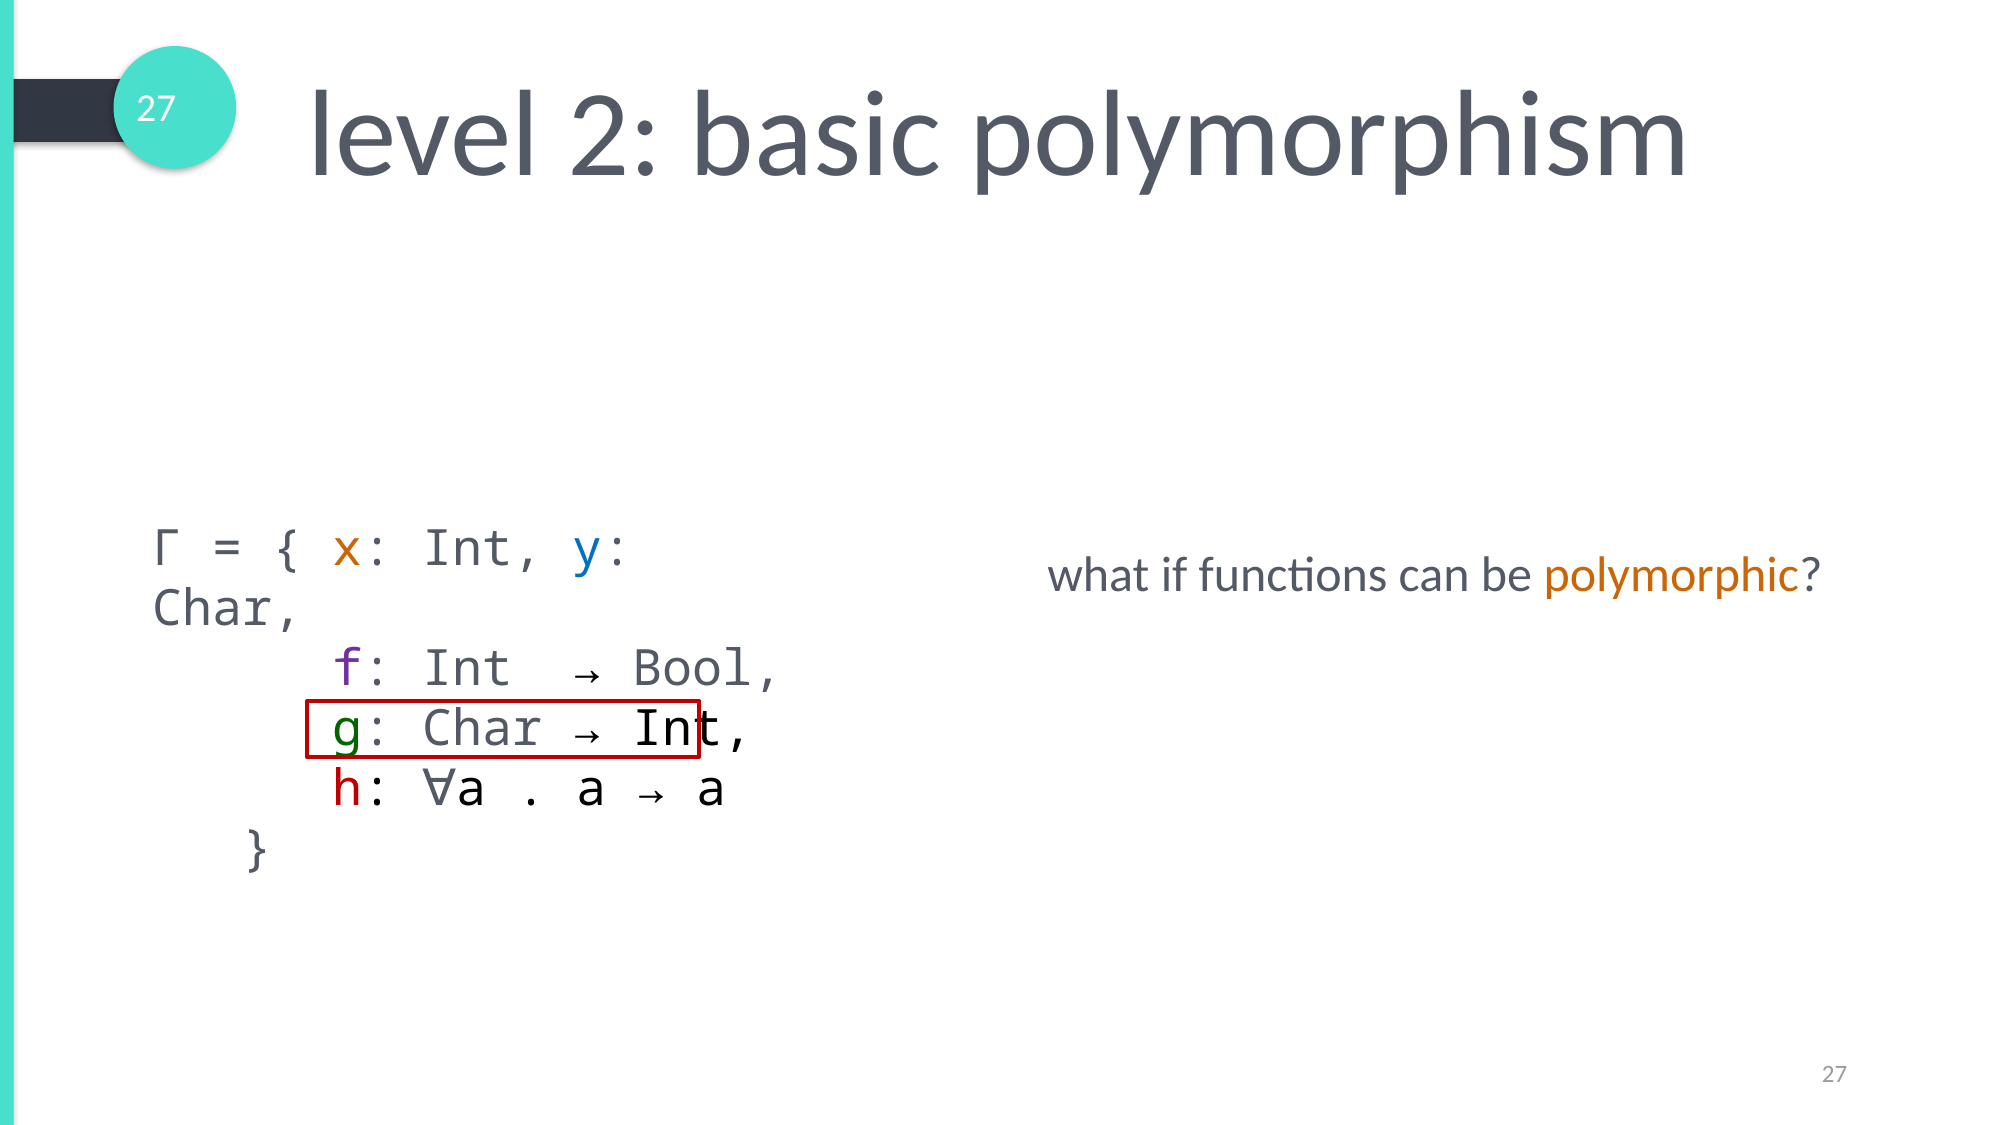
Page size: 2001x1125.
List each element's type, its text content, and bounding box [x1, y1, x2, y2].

text_box what if functions can be polymorphic? [1028, 534, 1842, 610]
slide_number 27 [1412, 1042, 1863, 1103]
title level 2: basic polymorphism [99, 45, 1900, 233]
text_box [305, 699, 701, 759]
text_box Γ = { x: Int, y: Char, f: Int → Bool, g: Char → Int, h: ∀a . a → a } [137, 507, 826, 883]
